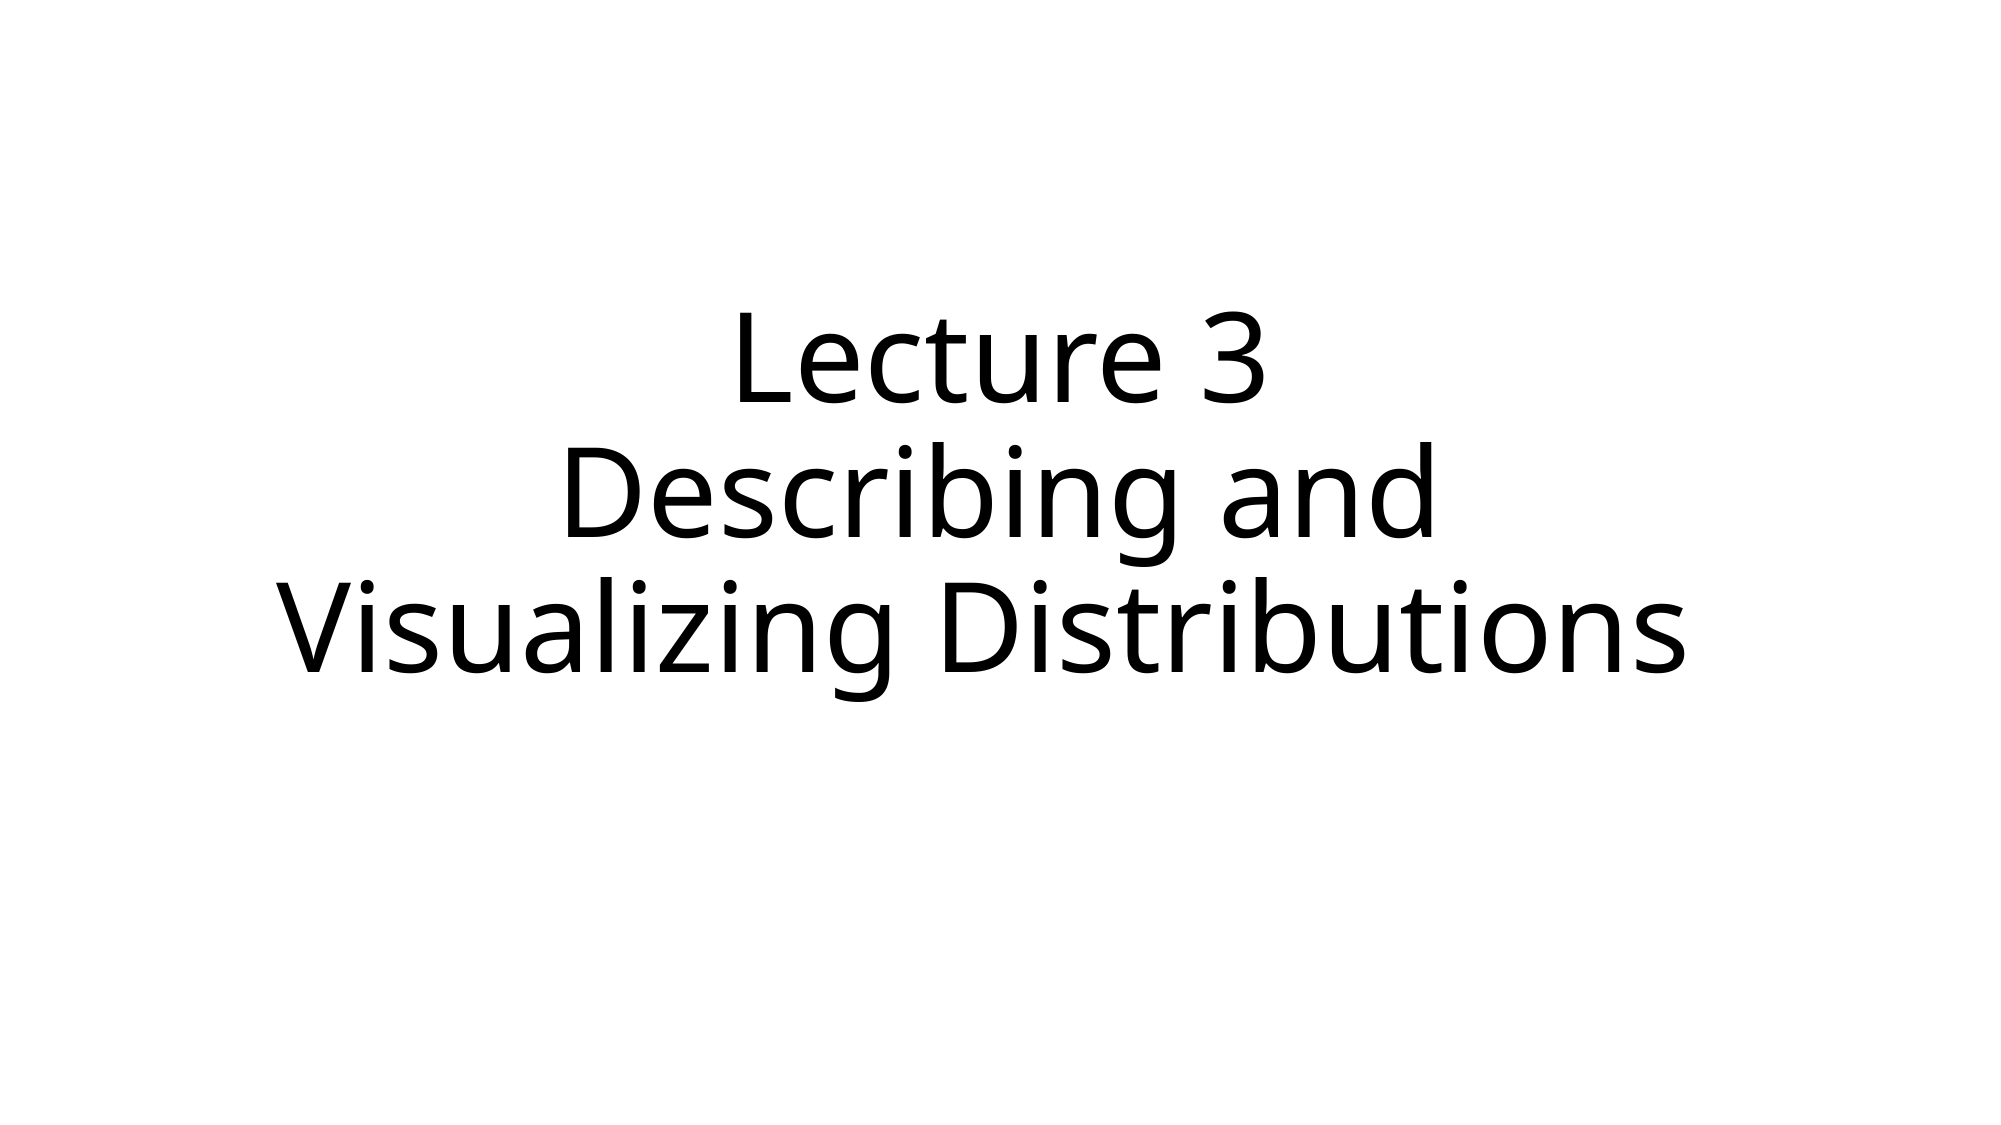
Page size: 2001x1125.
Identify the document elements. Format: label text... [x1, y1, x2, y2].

title Lecture 3 Describing and Visualizing Distributions [249, 184, 1750, 858]
